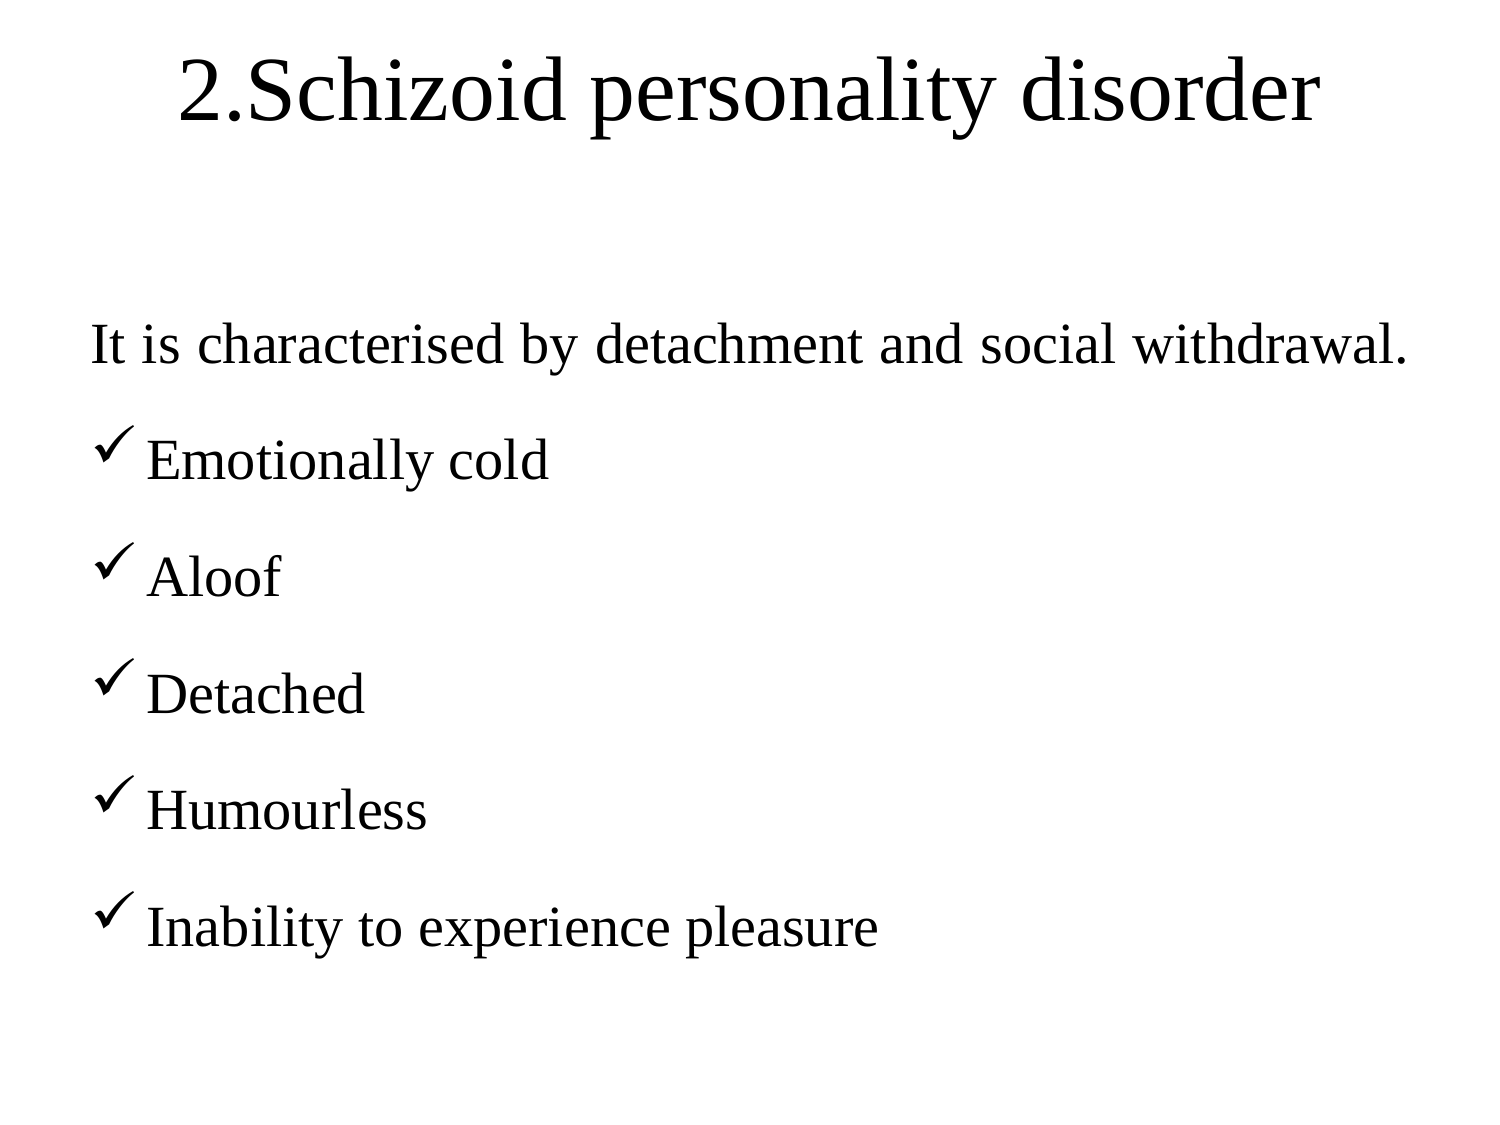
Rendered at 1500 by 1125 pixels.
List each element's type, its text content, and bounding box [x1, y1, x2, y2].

list It is characterised by detachment and social withdrawal. Emotionally cold Aloof Detached Humourless Inability to experience pleasure [75, 262, 1425, 1005]
title 2.Schizoid personality disorder [75, 45, 1425, 233]
